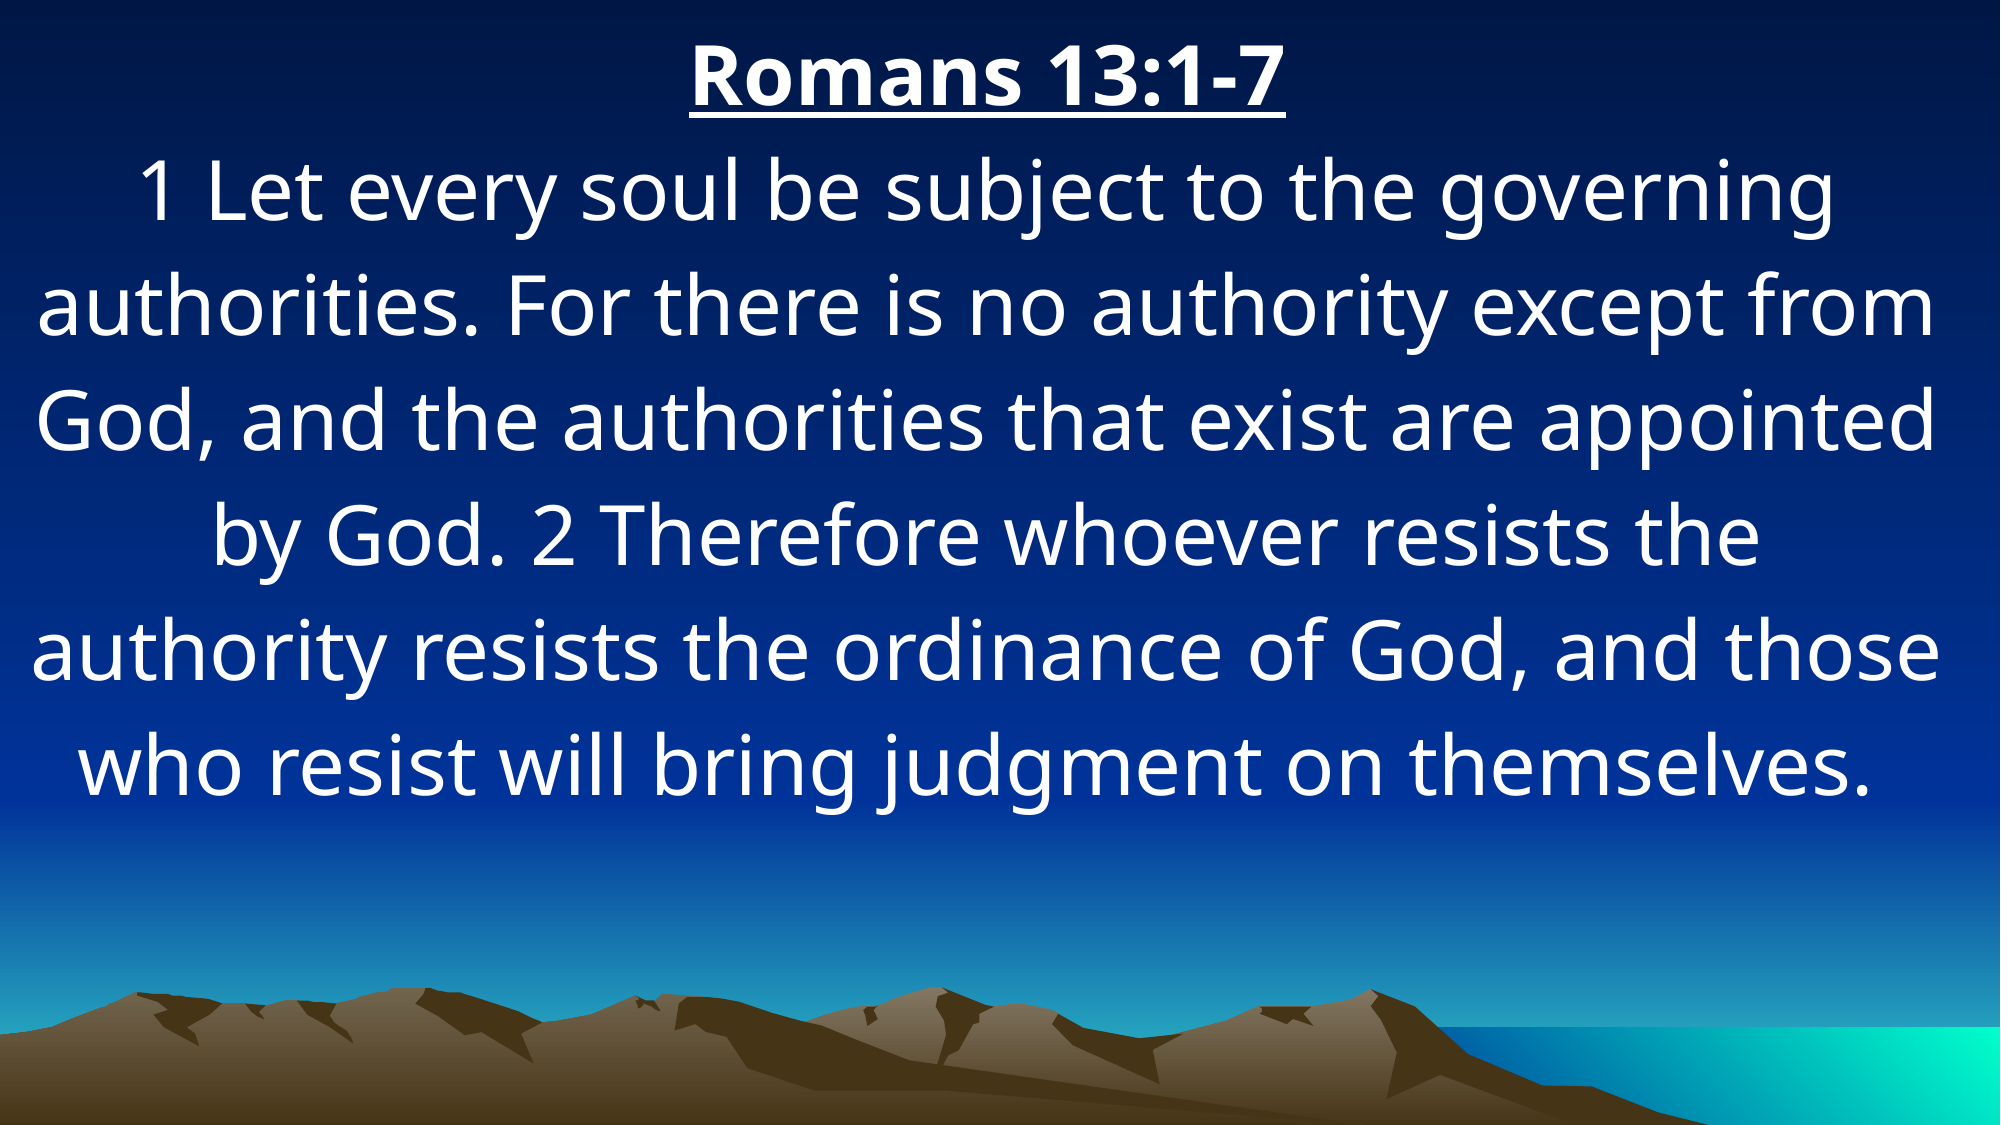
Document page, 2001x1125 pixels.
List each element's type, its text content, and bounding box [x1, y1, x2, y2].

text_box Romans 13:1-7 1 Let every soul be subject to the governing authorities. For there is no authority except from God, and the authorities that exist are appointed by God. 2 Therefore whoever resists the authority resists the ordinance of God, and those who resist will bring judgment on themselves. [12, 0, 1963, 988]
